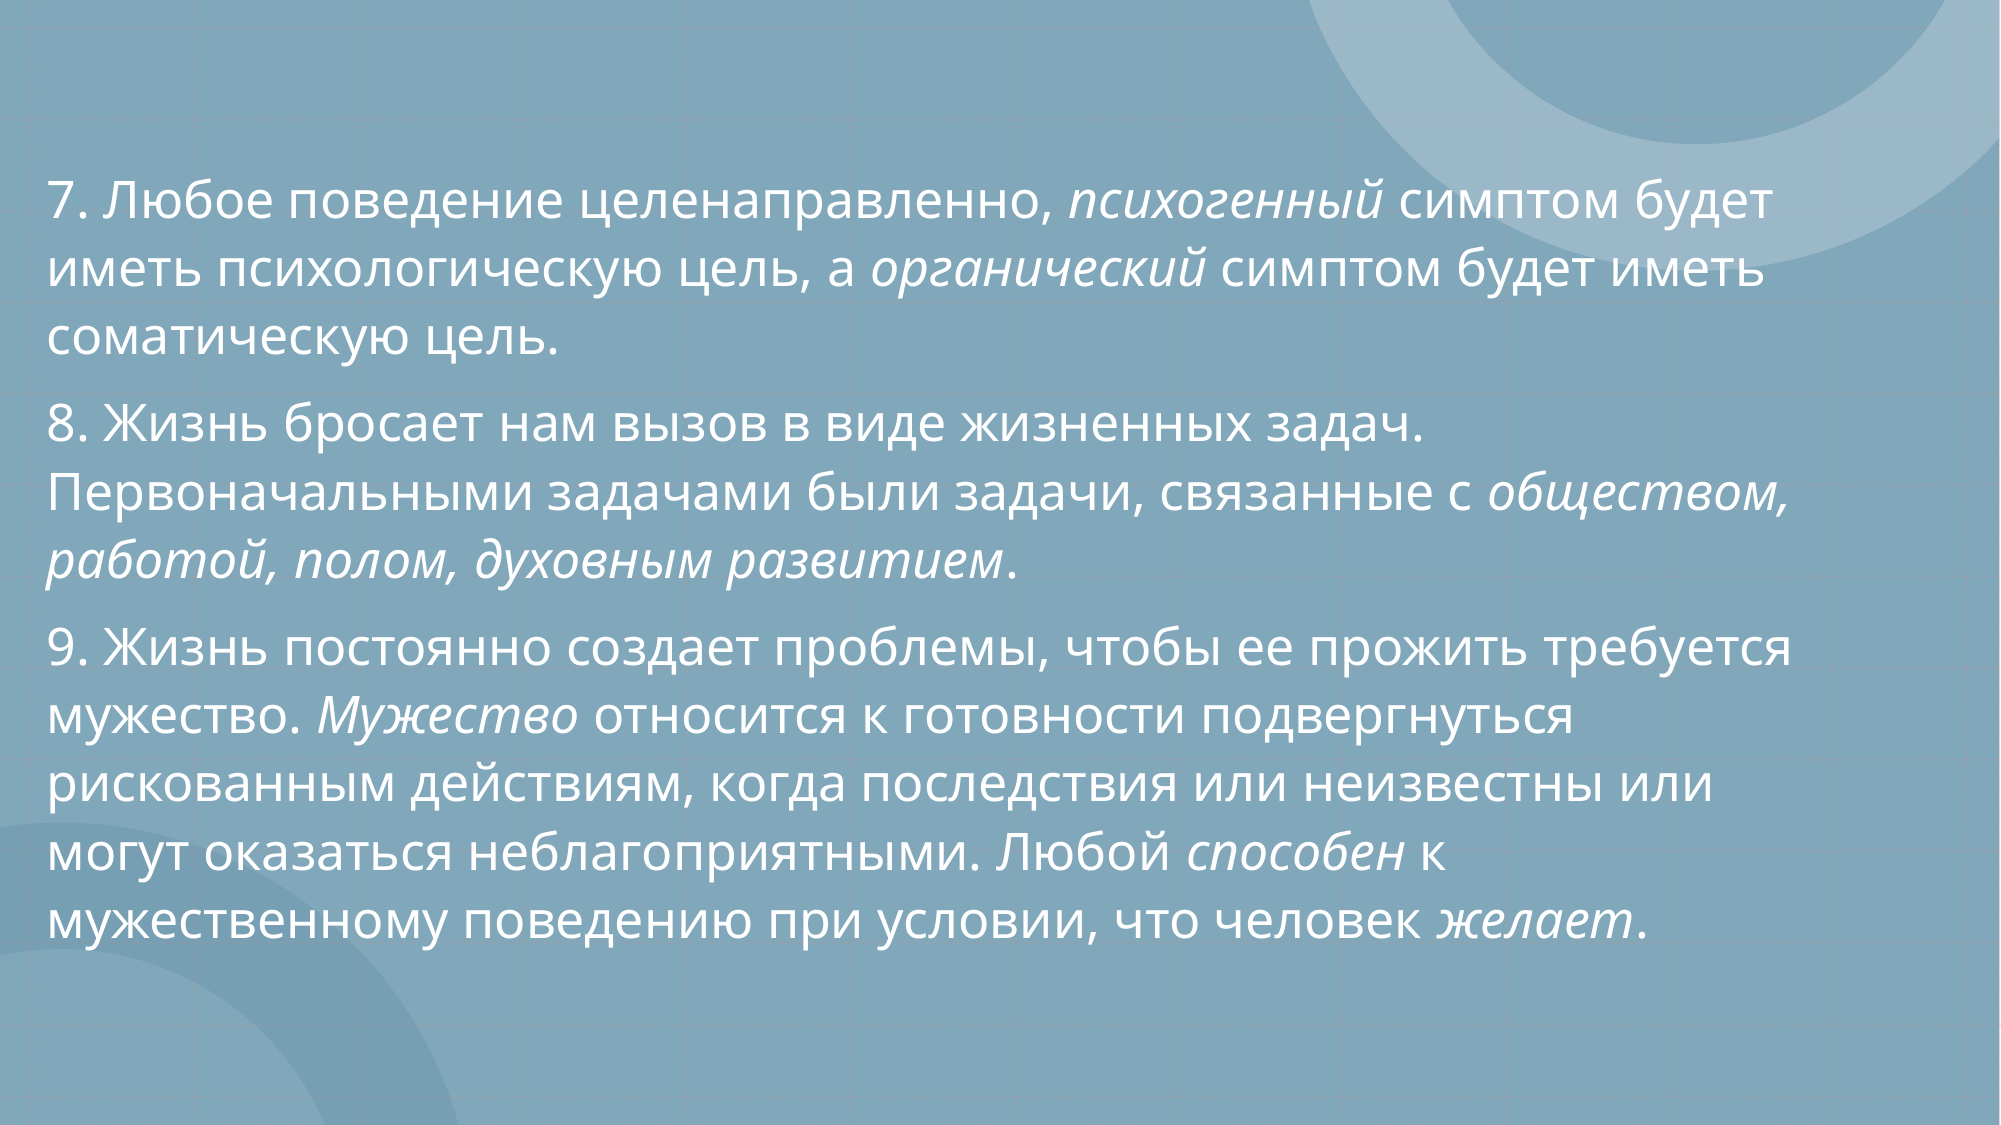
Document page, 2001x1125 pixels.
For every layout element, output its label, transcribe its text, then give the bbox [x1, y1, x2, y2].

list 7. Любое поведение целенаправленно, психогенный симптом будет иметь психологическую цель, а органический симптом будет иметь соматическую цель. 8. Жизнь бросает нам вызов в виде жизненных задач. Первоначальными задачами были задачи, связанные с обществом, работой, полом, духовным развитием. 9. Жизнь постоянно создает проблемы, чтобы ее прожить требуется мужество. Мужество относится к готовности подвергнуться рискованным действиям, когда последствия или неизвестны или могут оказаться неблагоприятными. Любой способен к мужественному поведению при условии, что человек желает. [31, 152, 1834, 1014]
